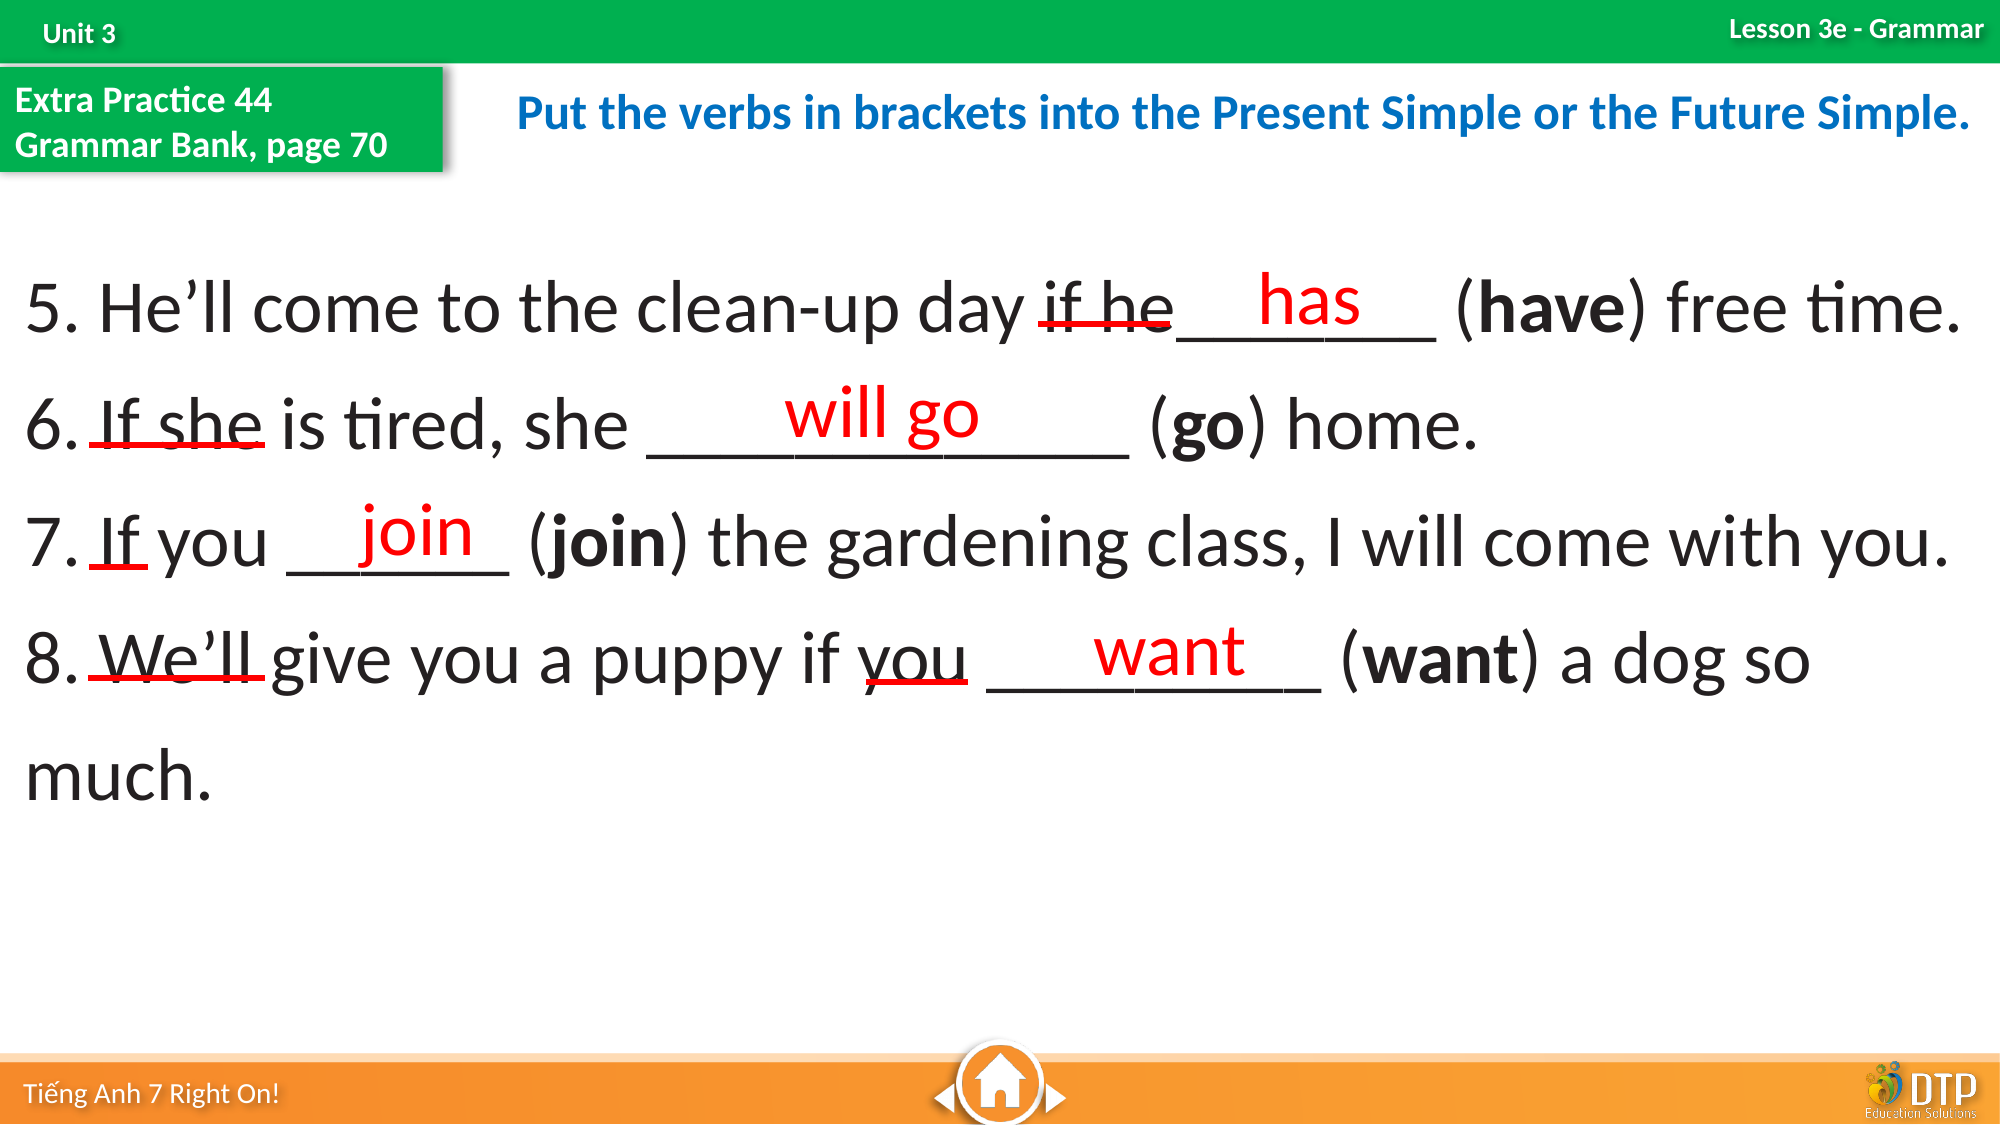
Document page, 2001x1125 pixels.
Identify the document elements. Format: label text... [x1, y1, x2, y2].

text_box has [1242, 241, 1401, 347]
picture [0, 64, 2000, 1125]
text_box will go [769, 354, 1038, 460]
text_box Extra Practice 44 Grammar Bank, page 70 [0, 67, 443, 172]
text_box want [1079, 592, 1346, 698]
text_box join [345, 473, 540, 579]
text_box Put the verbs in brackets into the Present Simple or the Future Simple. [502, 71, 2000, 147]
text_box 5. He’ll come to the clean-up day if he_______ (have) free time. 6. If she is tired, she _____________ (go) home. 7. If you ______ (join) the gardening class, I will come with you. 8. We’ll give you a puppy if you _________ (want) a dog so much. [10, 222, 1990, 823]
